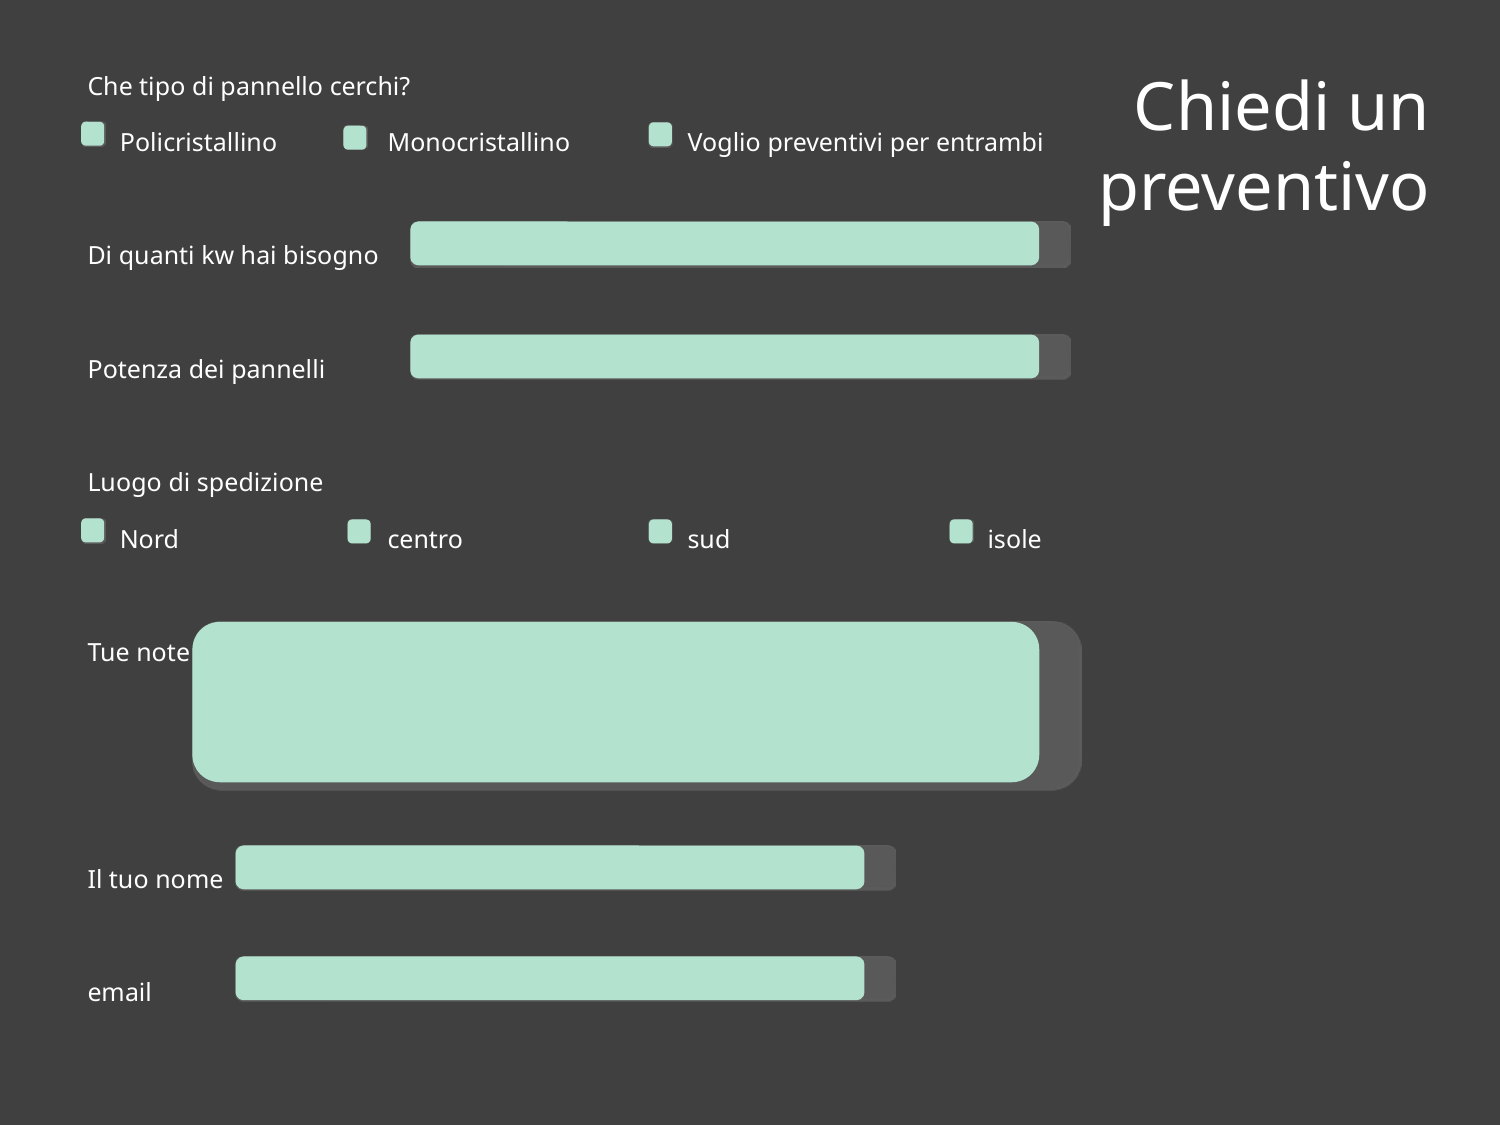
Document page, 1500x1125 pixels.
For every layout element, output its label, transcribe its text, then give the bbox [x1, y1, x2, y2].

text_box [82, 519, 104, 542]
list Che tipo di pannello cerchi? Policristallino Monocristallino Voglio preventivi per entrambi Di quanti kw hai bisogno Potenza dei pannelli Luogo di spedizione Nord centro sud isole Tue note Il tuo nome email [72, 60, 1180, 1069]
text_box [236, 846, 864, 889]
text_box [193, 622, 1039, 782]
text_box [950, 520, 972, 543]
text_box [344, 126, 366, 149]
text_box Chiedi un preventivo [1038, 20, 1438, 267]
text_box [82, 122, 104, 145]
text_box [649, 123, 671, 146]
text_box [411, 335, 1039, 378]
text_box [649, 520, 671, 543]
text_box [348, 520, 370, 543]
text_box [236, 957, 864, 1000]
text_box [411, 222, 1038, 265]
